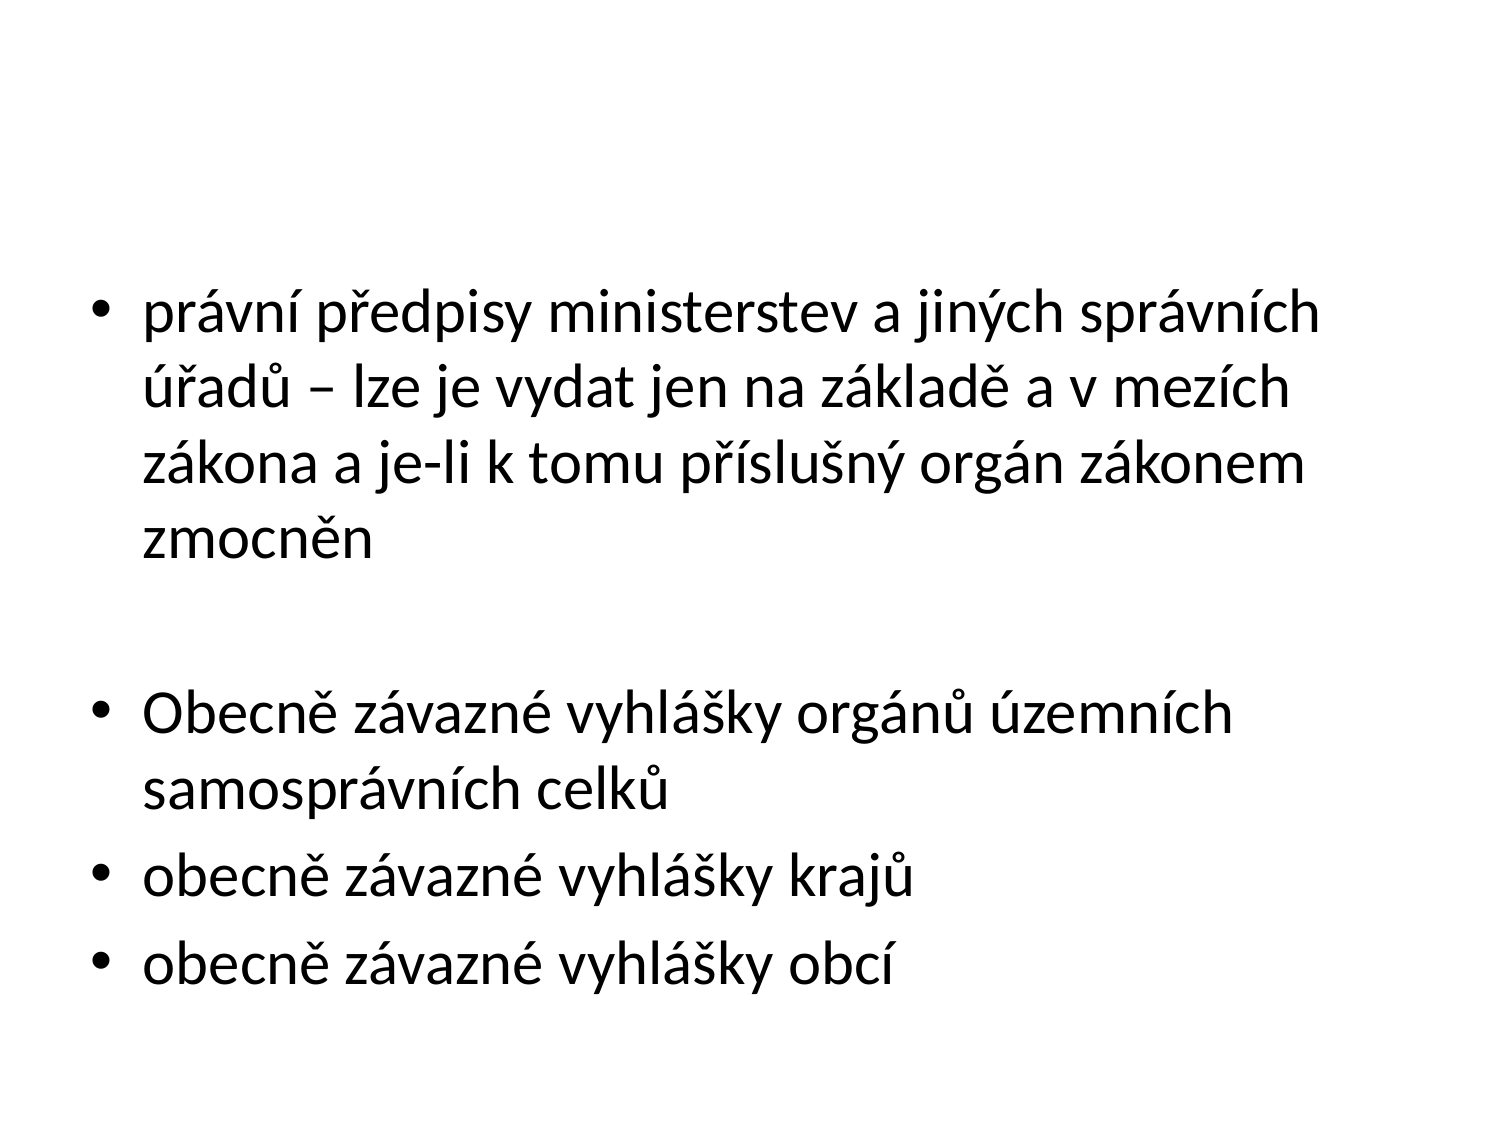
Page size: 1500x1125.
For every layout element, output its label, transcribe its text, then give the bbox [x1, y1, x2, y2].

list právní předpisy ministerstev a jiných správních úřadů – lze je vydat jen na základě a v mezích zákona a je-li k tomu příslušný orgán zákonem zmocněn Obecně závazné vyhlášky orgánů územních samosprávních celků obecně závazné vyhlášky krajů obecně závazné vyhlášky obcí [75, 262, 1425, 1005]
